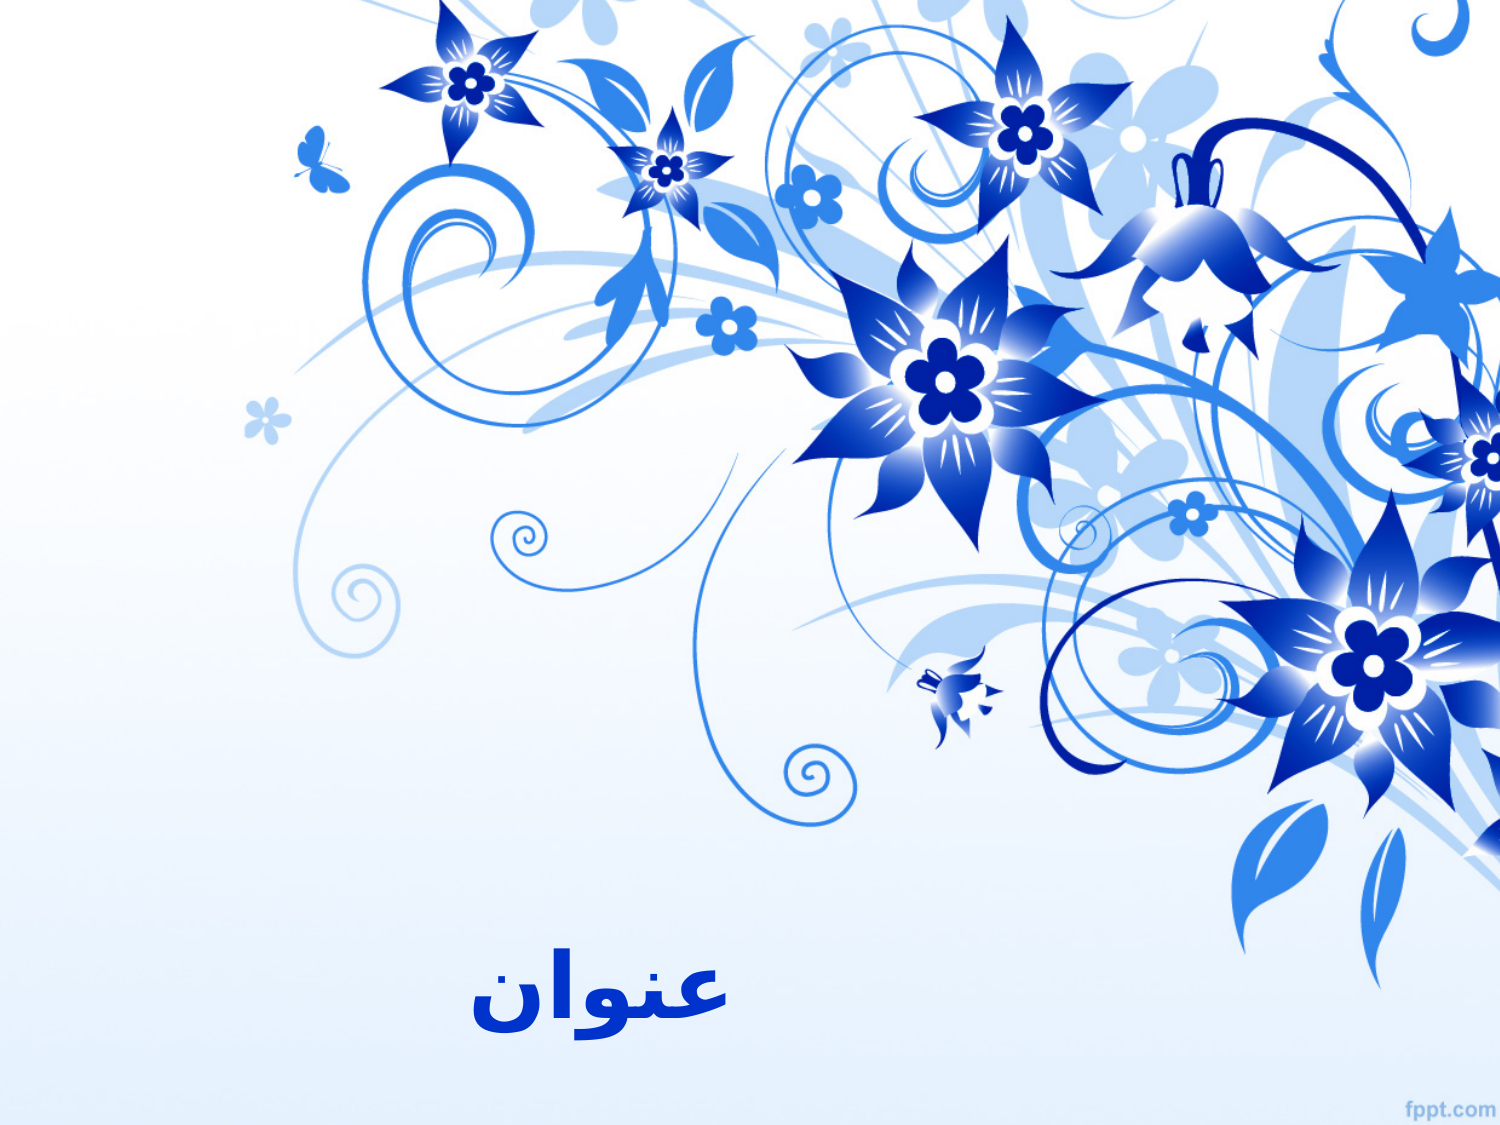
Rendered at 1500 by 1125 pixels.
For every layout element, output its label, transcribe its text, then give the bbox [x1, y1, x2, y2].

picture [0, 0, 1500, 1125]
title عنوان [41, 928, 1164, 1035]
